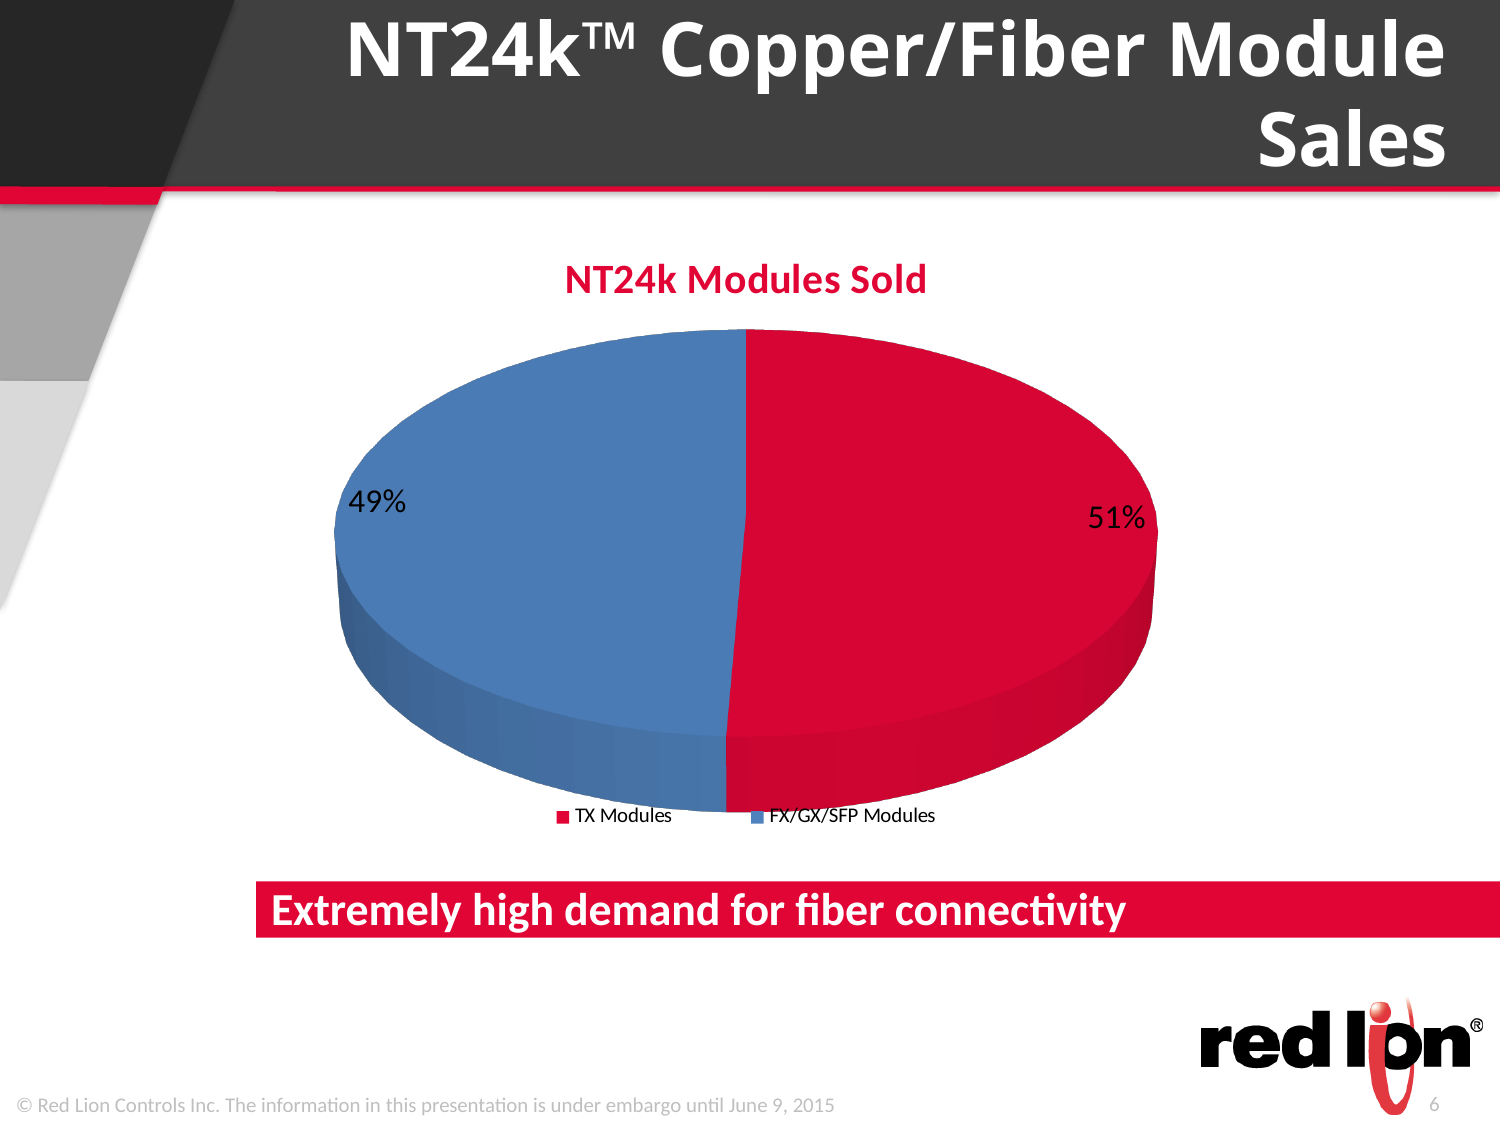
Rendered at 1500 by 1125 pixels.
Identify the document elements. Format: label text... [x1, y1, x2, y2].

title NT24k™ Copper/Fiber Module Sales [187, 35, 1463, 148]
list Extremely high demand for fiber connectivity [256, 881, 1500, 938]
picture [1201, 995, 1483, 1115]
chart [232, 228, 1260, 869]
